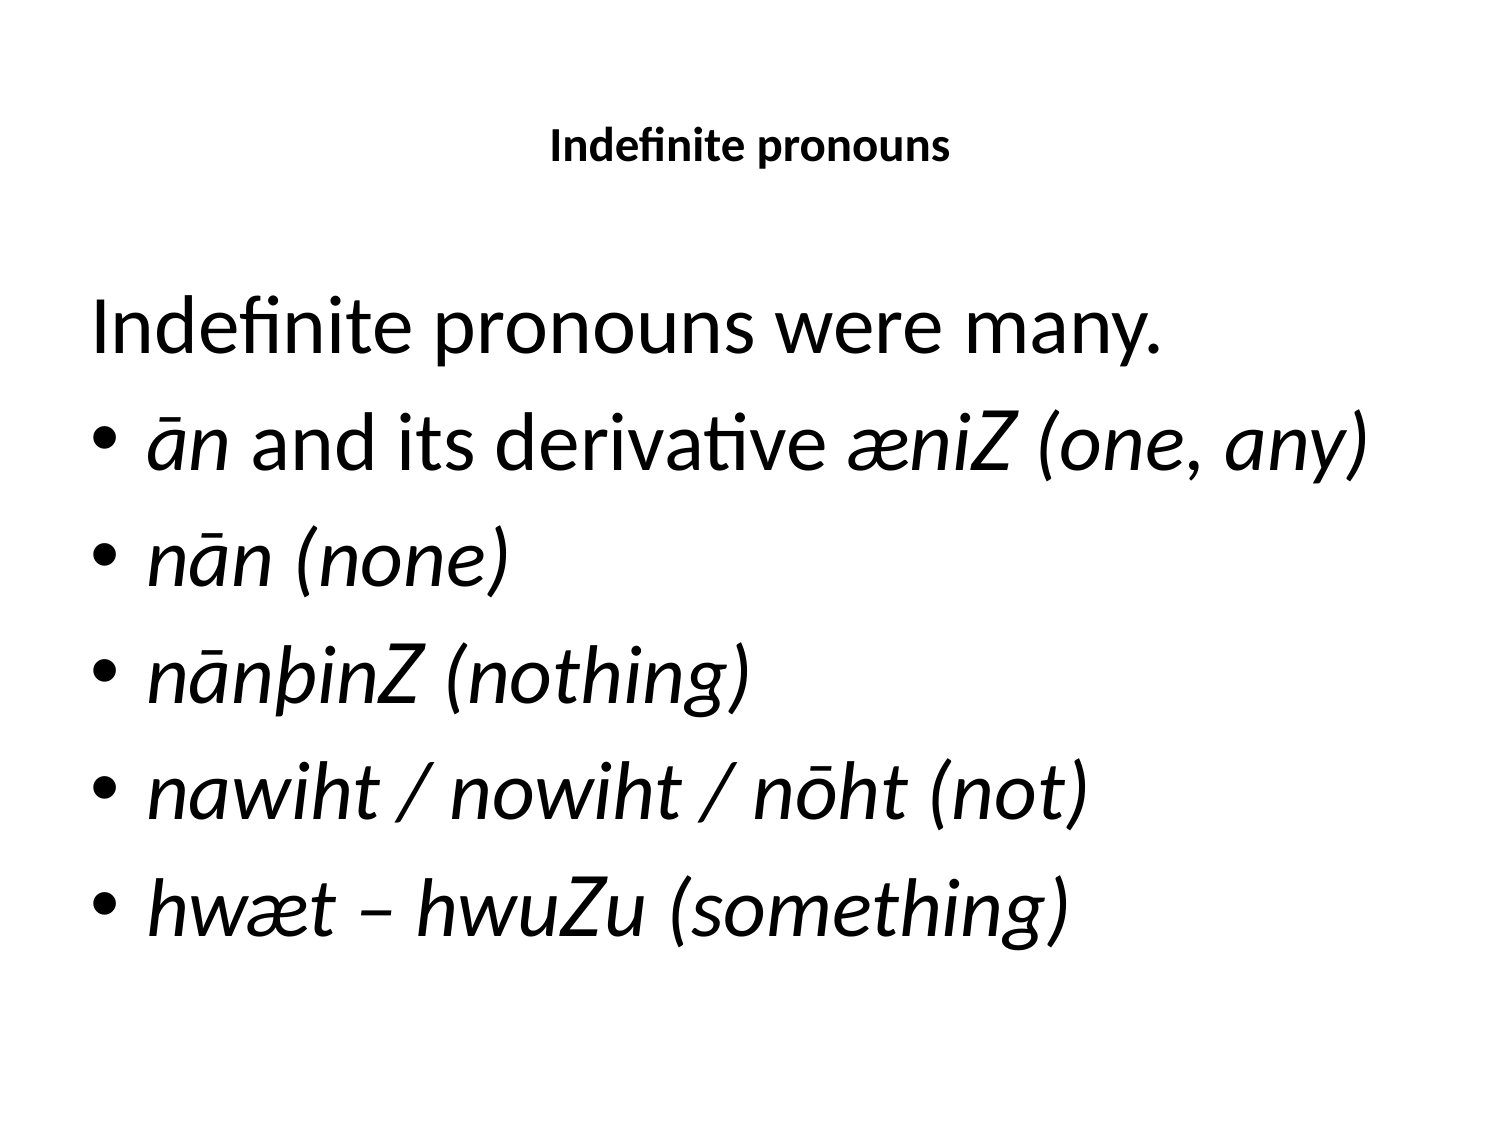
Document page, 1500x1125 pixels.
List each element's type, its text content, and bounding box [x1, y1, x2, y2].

list Indefinite pronouns were many. ān and its derivative æniZ (one, any) nān (none) nānþinZ (nothing) nawiht / nowiht / nōht (not) hwæt – hwuZu (something) [75, 262, 1425, 1005]
title Indefinite pronouns [75, 45, 1425, 233]
